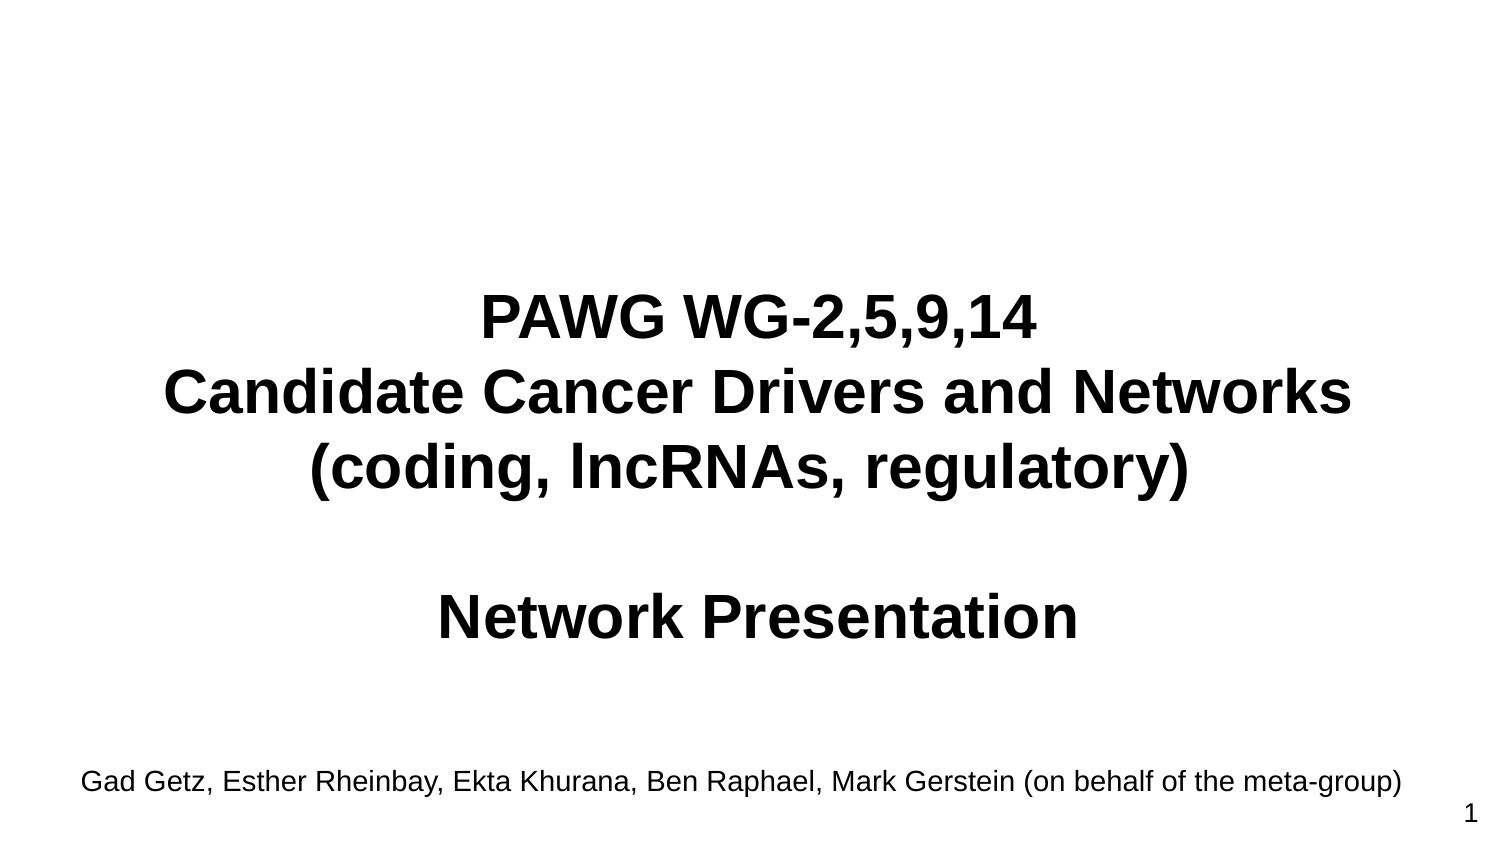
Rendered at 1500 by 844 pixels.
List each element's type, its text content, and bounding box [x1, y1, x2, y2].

title PAWG WG-2,5,9,14 Candidate Cancer Drivers and Networks (coding, lncRNAs, regulatory) Network Presentation [40, 281, 1478, 667]
subtitle Gad Getz, Esther Rheinbay, Ekta Khurana, Ben Raphael, Mark Gerstein (on behalf of the meta-group) [28, 671, 1466, 808]
slide_number ‹#› [1403, 779, 1494, 844]
